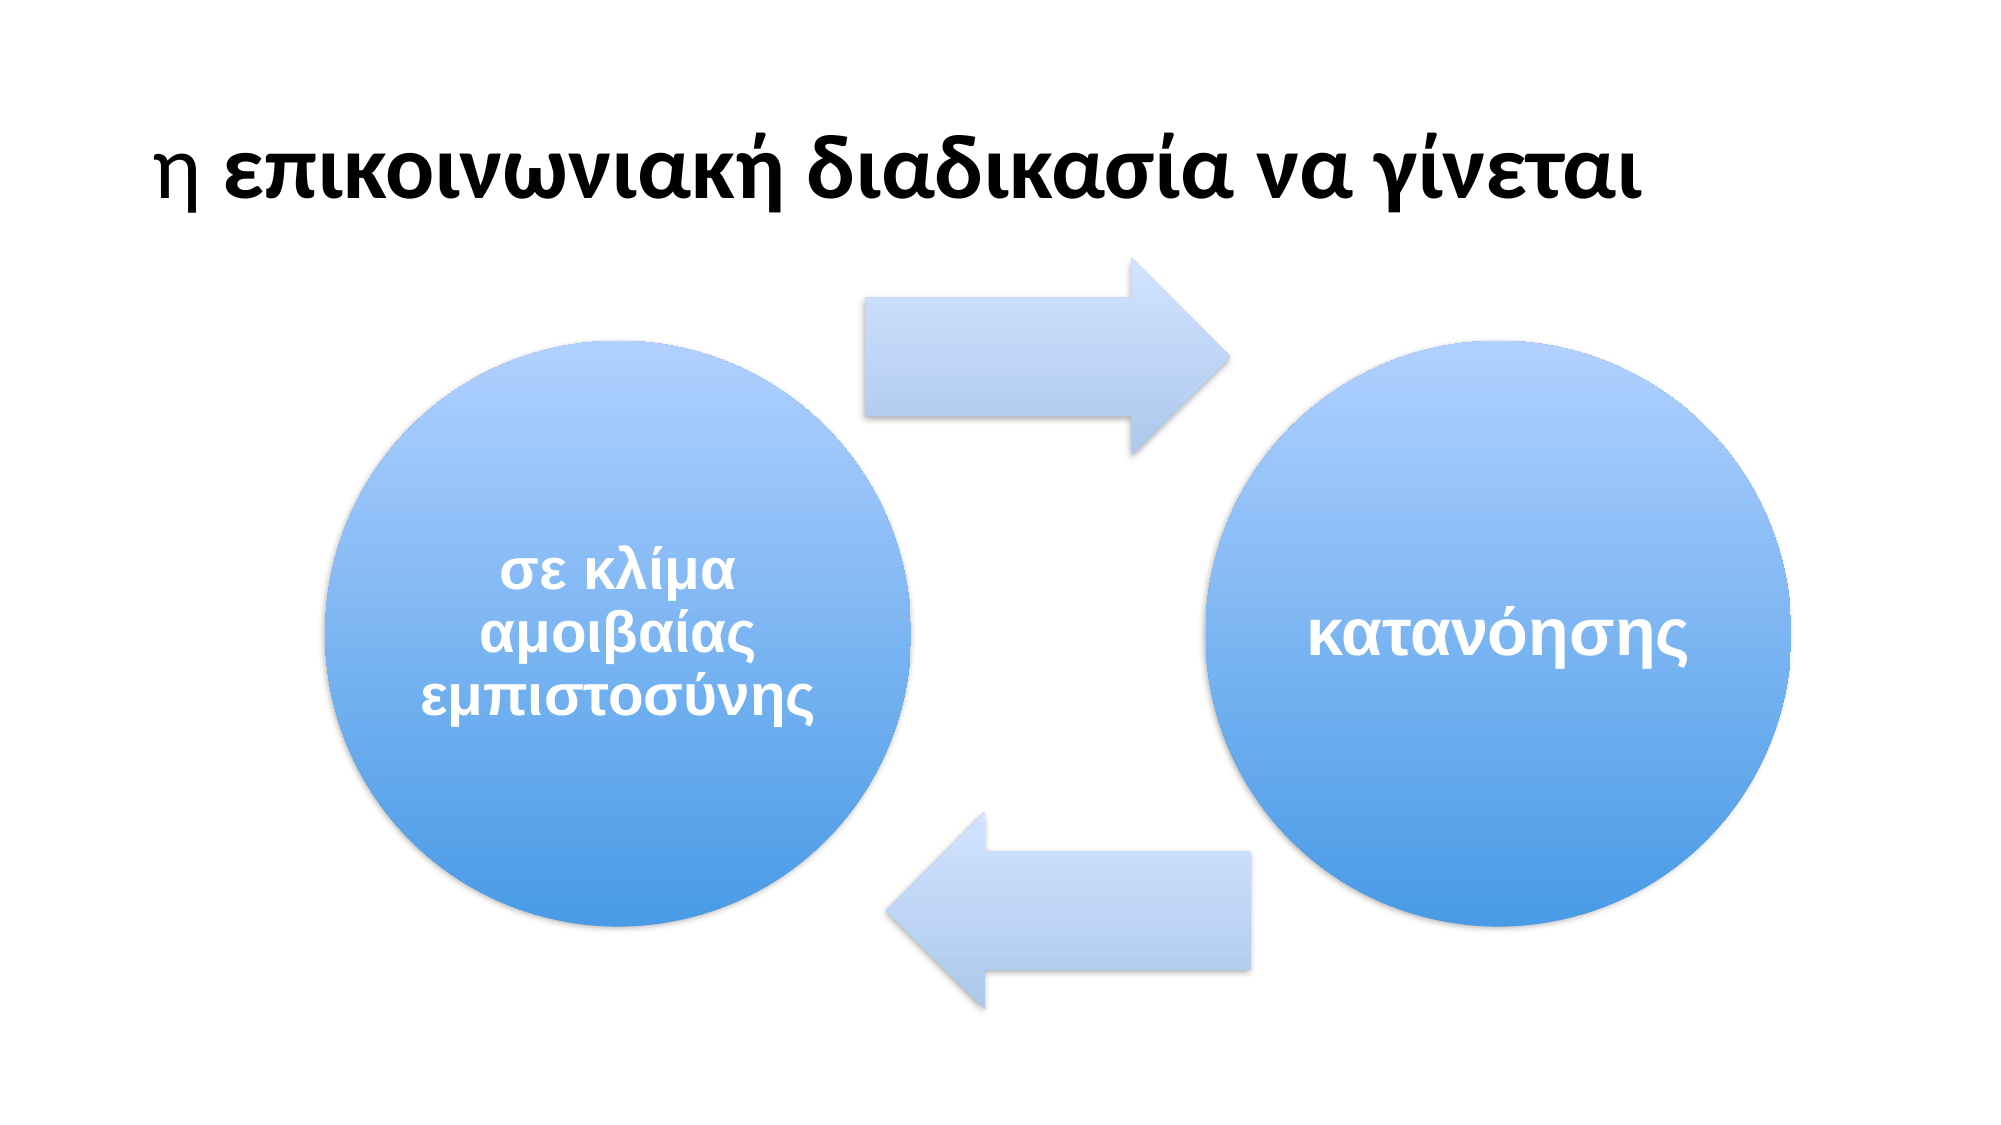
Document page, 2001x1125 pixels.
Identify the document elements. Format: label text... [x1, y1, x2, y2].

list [324, 262, 1792, 1006]
title η επικοινωνιακή διαδικασία να γίνεται [137, 59, 1863, 278]
